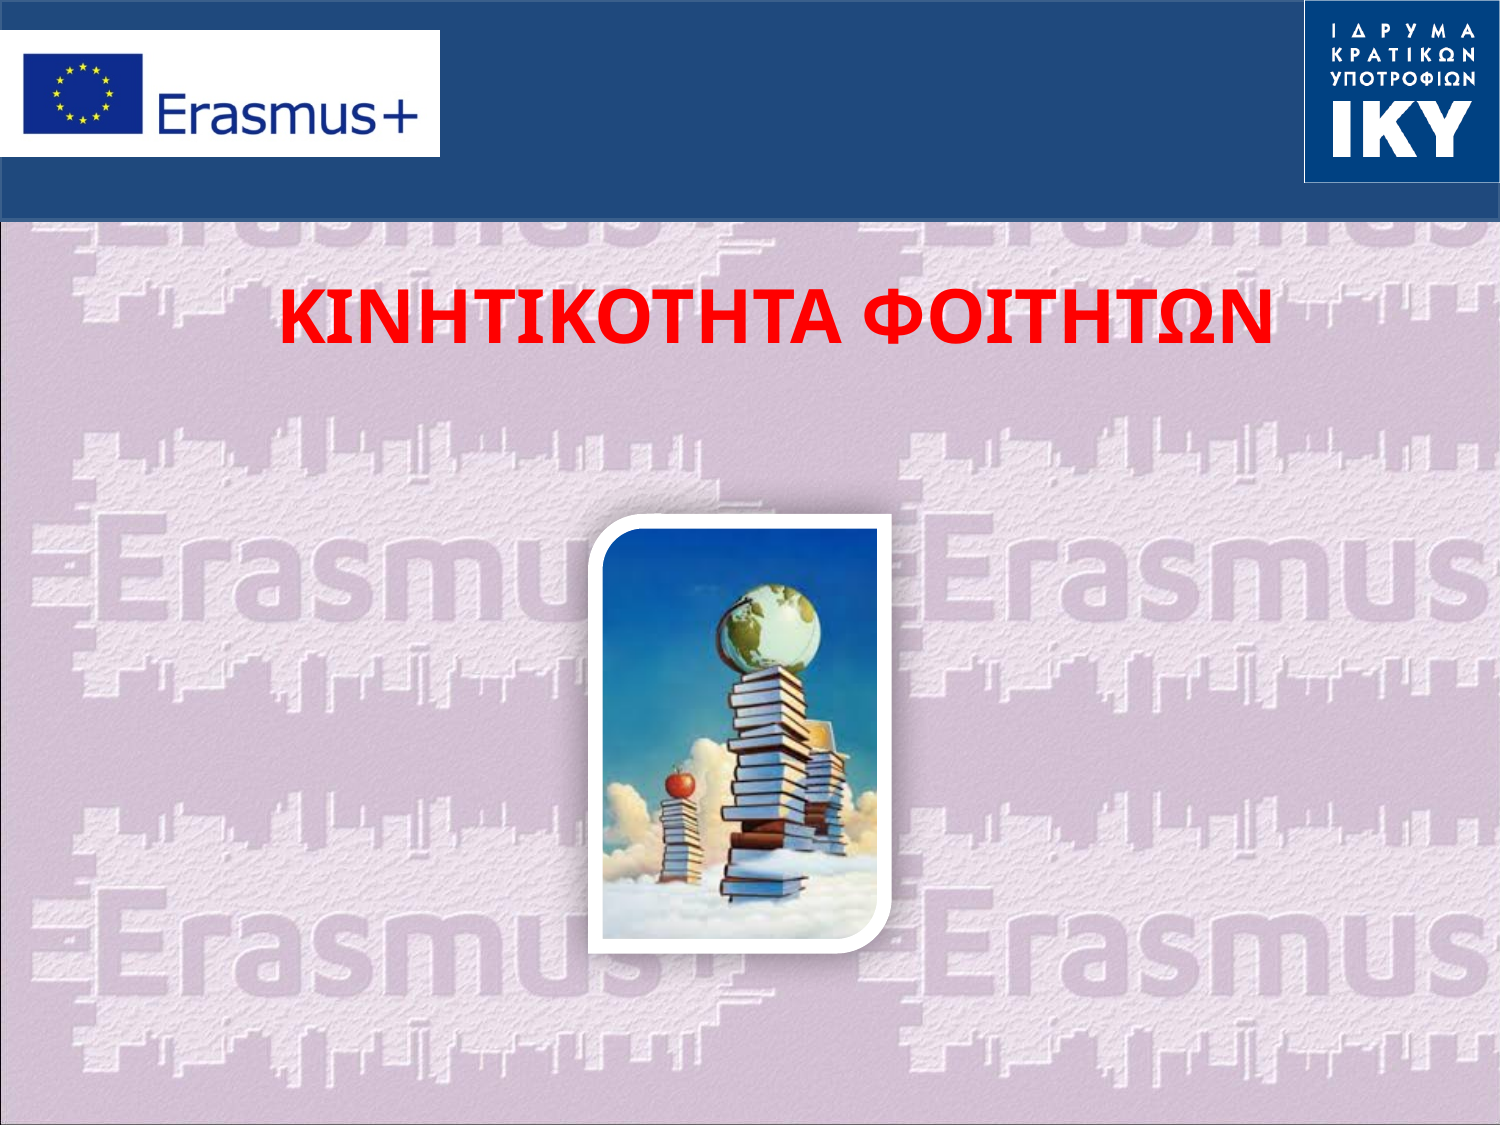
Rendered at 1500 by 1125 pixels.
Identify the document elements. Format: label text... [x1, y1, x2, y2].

picture [0, 30, 440, 157]
picture [1304, 0, 1500, 183]
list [595, 520, 885, 947]
picture [0, 222, 1500, 1125]
title ΚΙΝΗΤIΚΟΤΗΤΑ ΦΟΙΤΗΤΩΝ [182, 219, 1371, 408]
